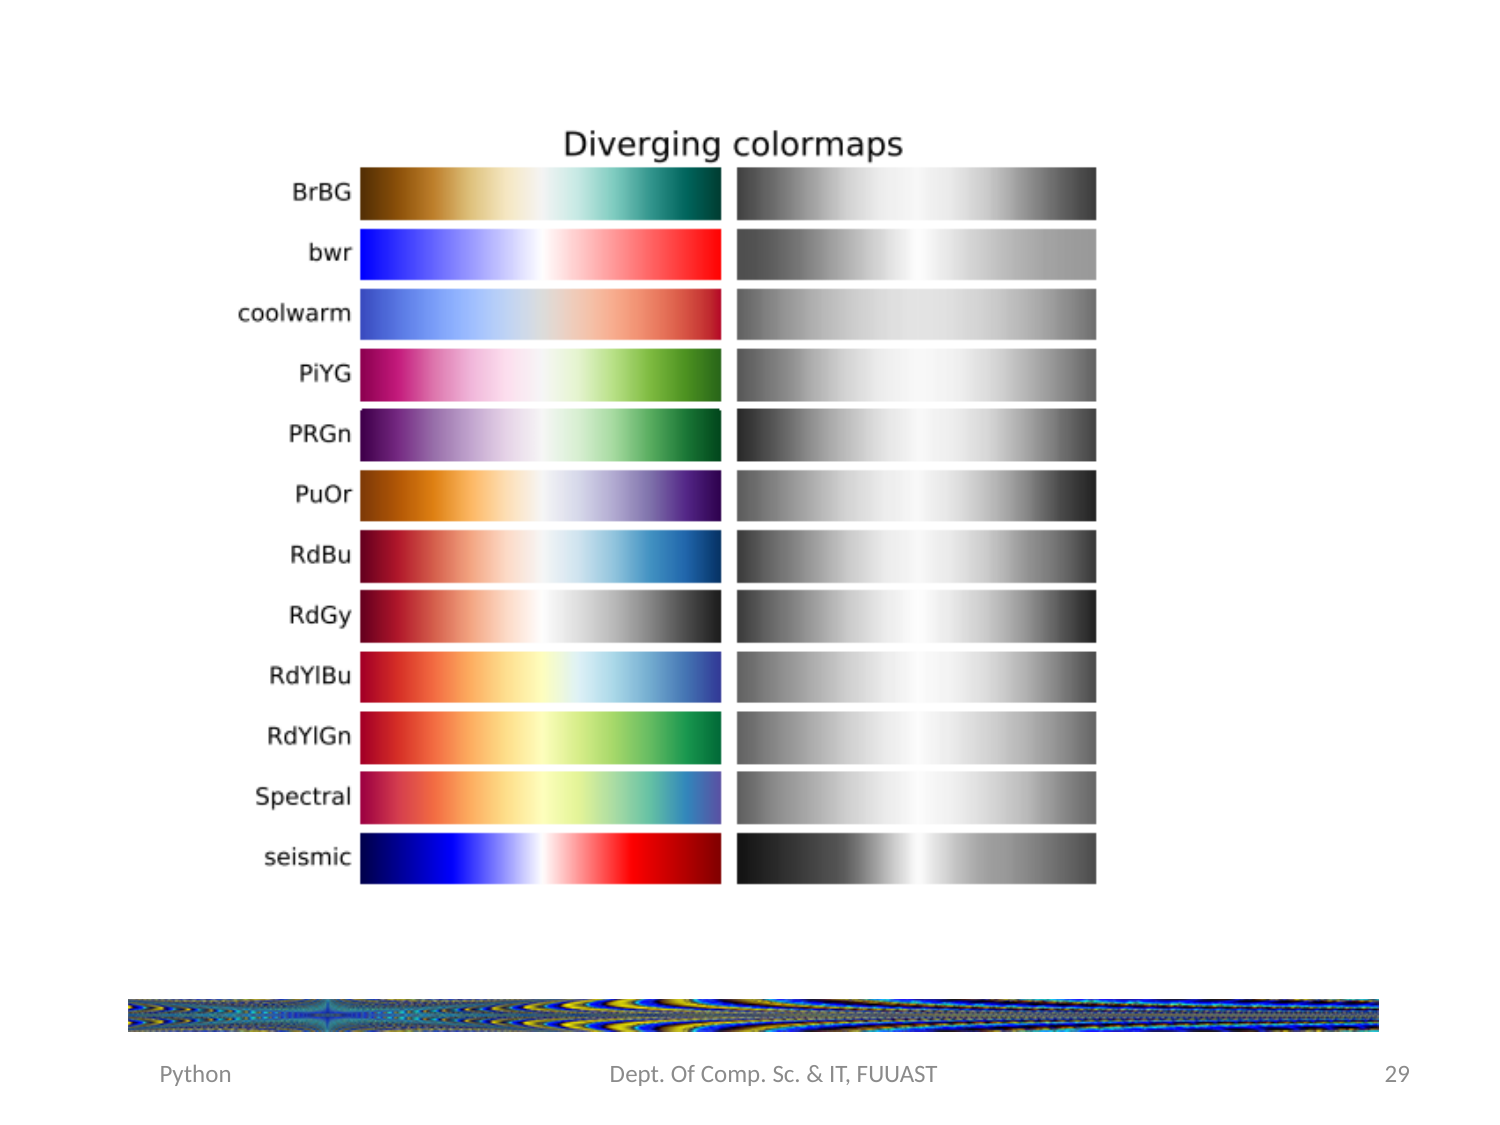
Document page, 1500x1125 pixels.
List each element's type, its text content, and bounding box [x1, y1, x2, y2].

text_box Python Dept. Of Comp. Sc. & IT, FUUAST [137, 1042, 963, 1103]
picture [128, 999, 1380, 1032]
slide_number 29 [1074, 1042, 1425, 1103]
picture [181, 99, 1205, 933]
